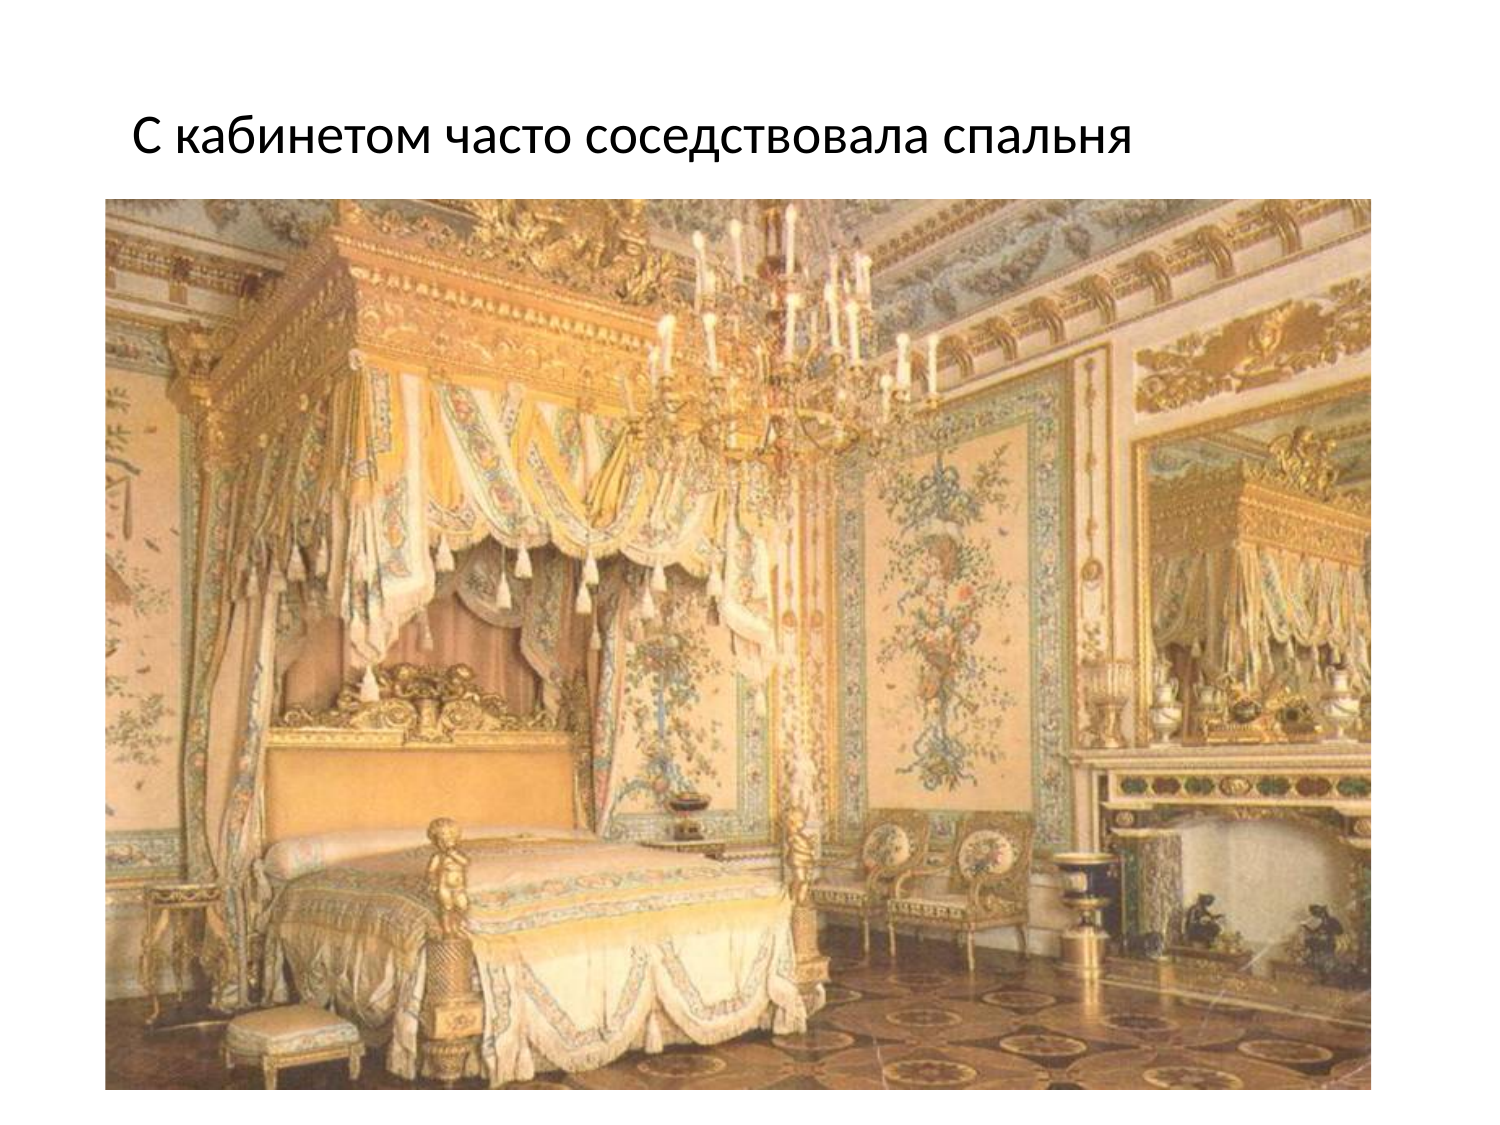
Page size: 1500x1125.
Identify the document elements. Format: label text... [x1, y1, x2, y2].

list С кабинетом часто соседствовала спальня [117, 23, 1425, 176]
picture [105, 198, 1372, 1091]
